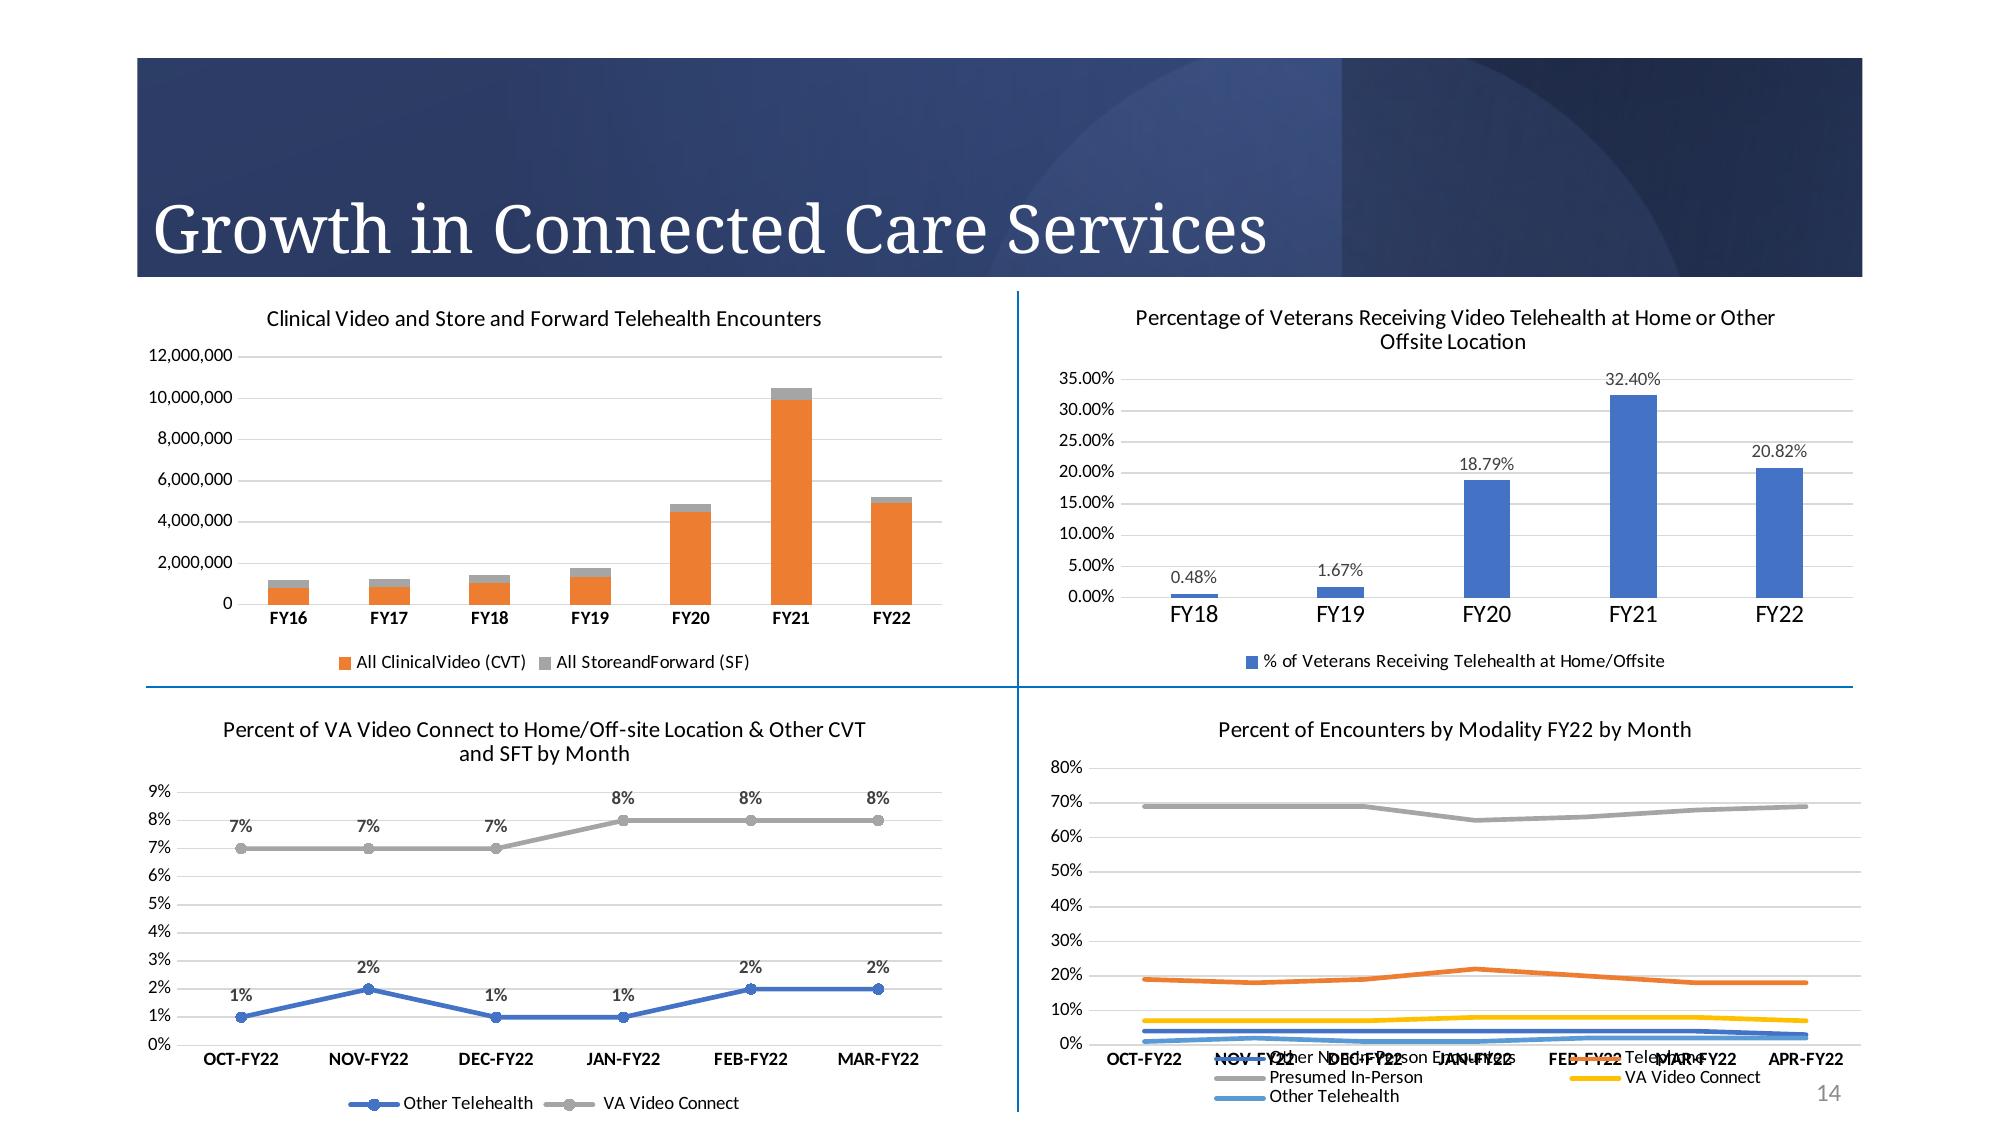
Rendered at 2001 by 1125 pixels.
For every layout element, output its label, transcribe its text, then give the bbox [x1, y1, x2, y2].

chart [1033, 697, 1879, 1120]
chart [131, 697, 959, 1121]
chart [131, 286, 959, 679]
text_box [146, 290, 1939, 1113]
title Growth in Connected Care Services [137, 59, 1863, 276]
chart [1042, 286, 1870, 679]
